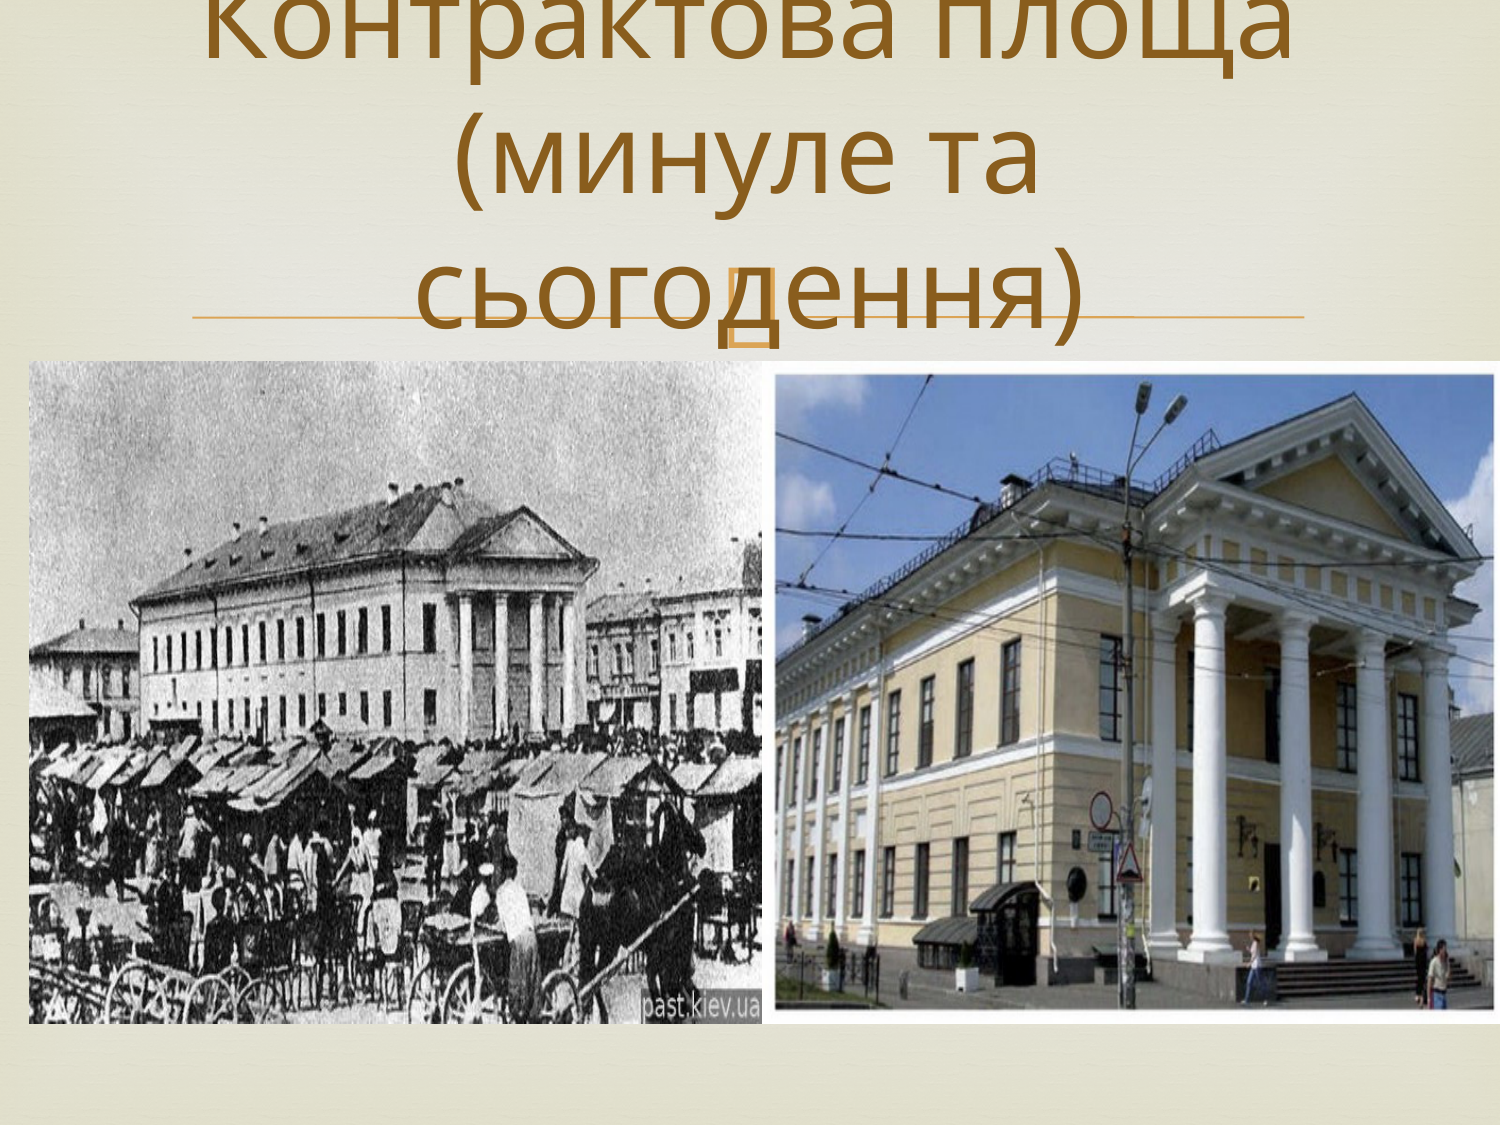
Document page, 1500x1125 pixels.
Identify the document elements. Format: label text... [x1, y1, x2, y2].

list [28, 361, 763, 1024]
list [764, 361, 1500, 1024]
title Контрактова площа (минуле та сьогодення) [112, 30, 1386, 267]
